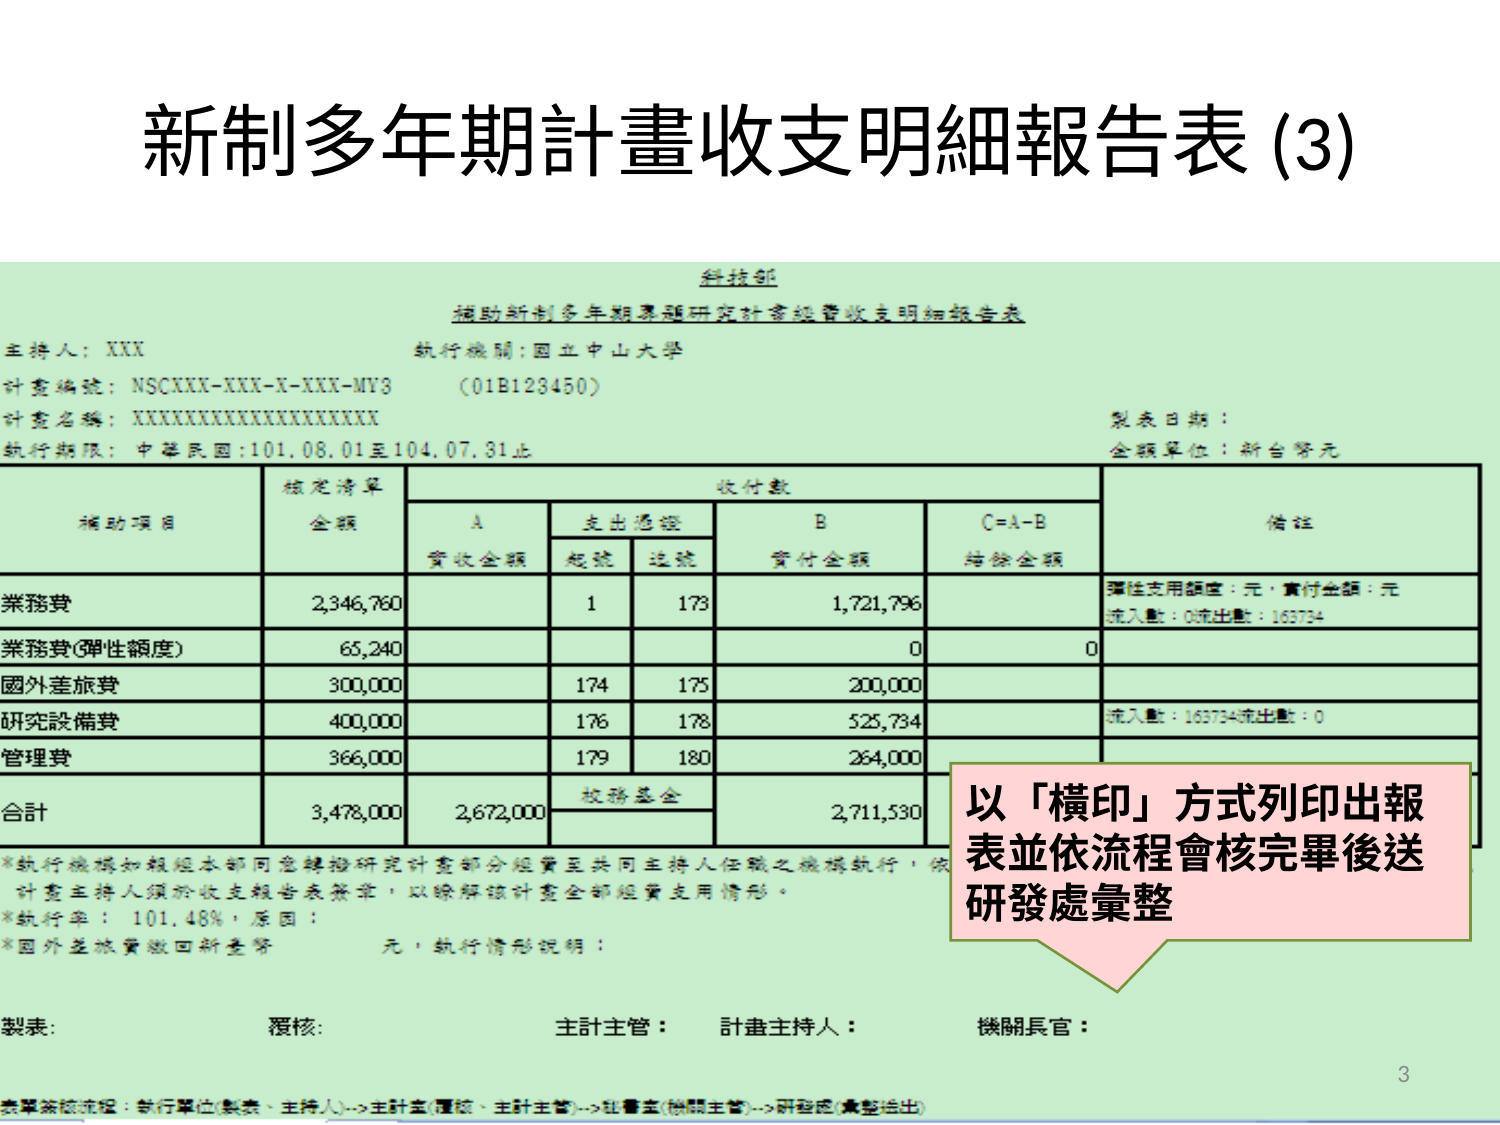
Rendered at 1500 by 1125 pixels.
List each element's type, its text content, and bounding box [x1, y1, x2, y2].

title 新制多年期計畫收支明細報告表(3) [75, 45, 1425, 233]
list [0, 262, 1500, 1125]
